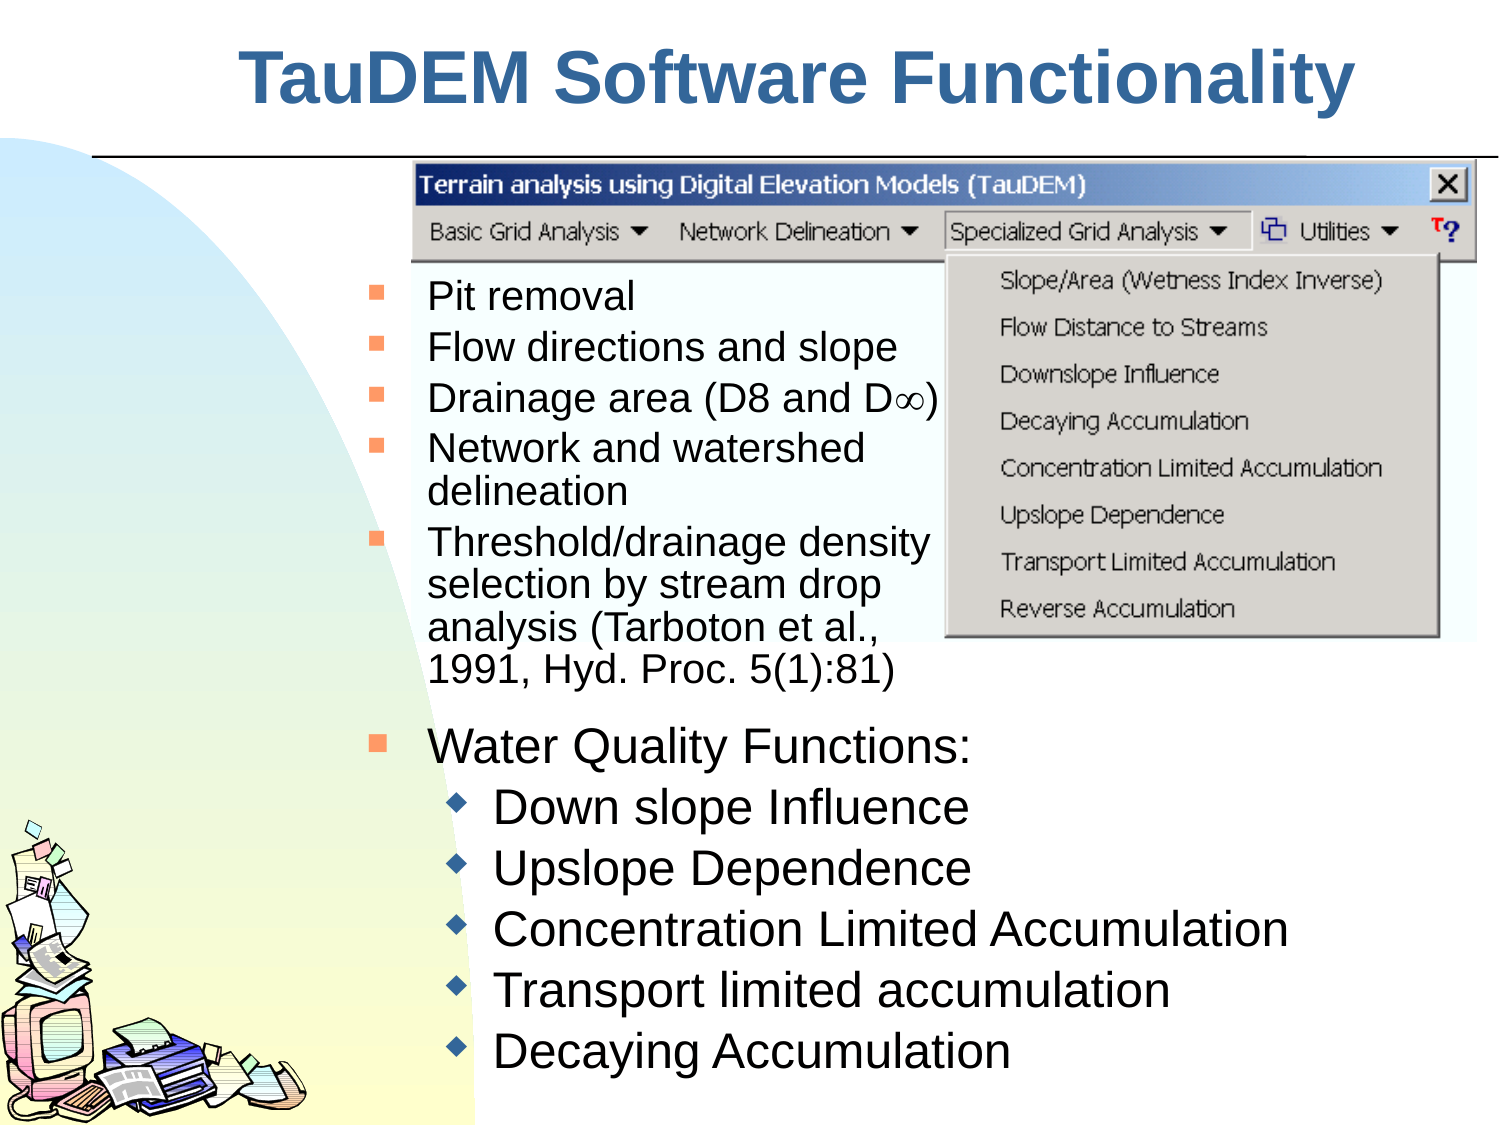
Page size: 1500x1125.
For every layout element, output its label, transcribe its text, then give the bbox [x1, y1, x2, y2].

text_box Water Quality Functions: Down slope Influence Upslope Dependence Concentration Limited Accumulation Transport limited accumulation Decaying Accumulation [355, 715, 1408, 1125]
picture [0, 817, 308, 1125]
title TauDEM Software Functionality [222, 0, 1410, 170]
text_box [411, 159, 1477, 642]
list Pit removal Flow directions and slope Drainage area (D8 and D) Network and watershed delineation Threshold/drainage density selection by stream drop analysis (Tarboton et al., 1991, Hyd. Proc. 5(1):81) [355, 268, 985, 715]
text_box [0, 137, 355, 1125]
